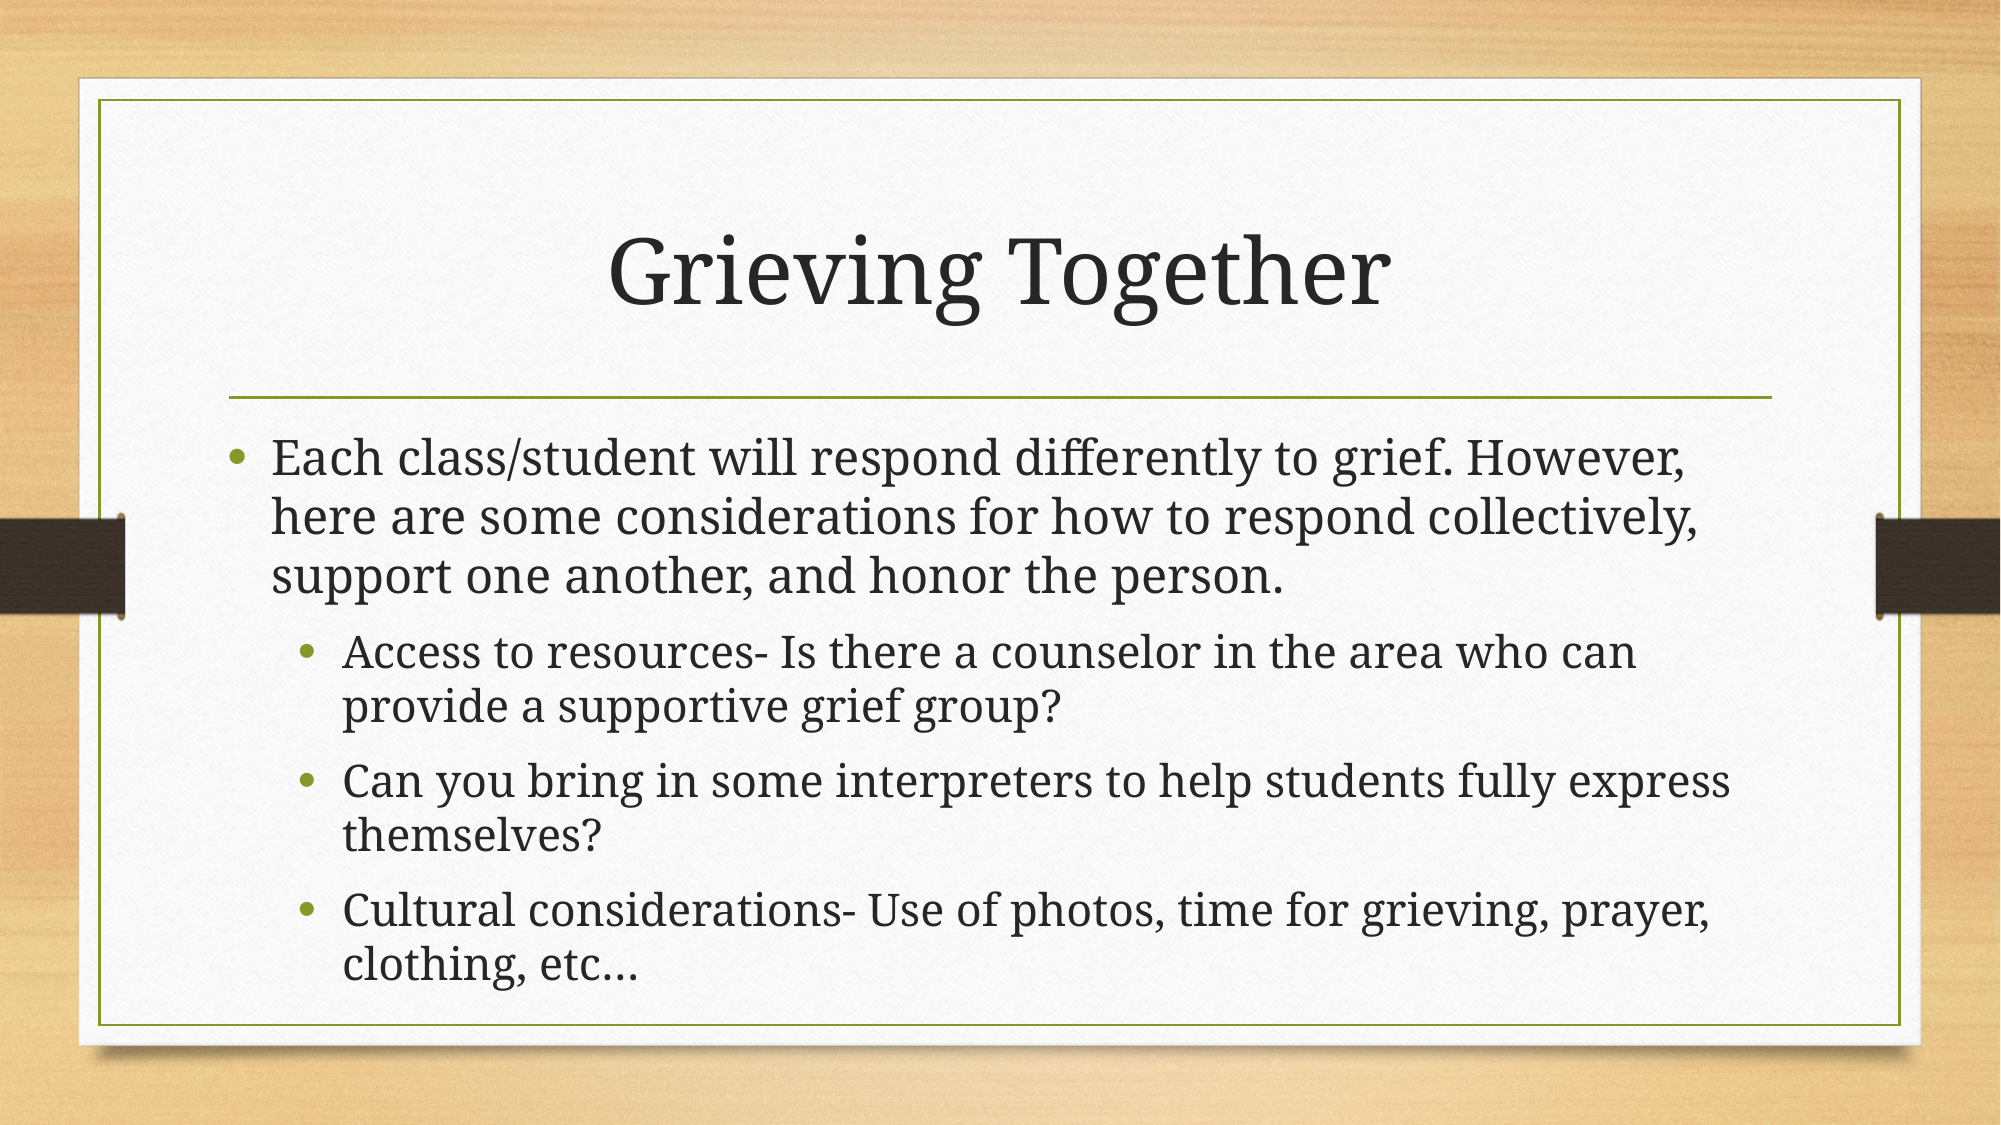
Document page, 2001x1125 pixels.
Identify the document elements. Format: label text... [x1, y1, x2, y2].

picture [0, 0, 2001, 1125]
list Each class/student will respond differently to grief. However, here are some considerations for how to respond collectively, support one another, and honor the person. Access to resources- Is there a counselor in the area who can provide a supportive grief group? Can you bring in some interpreters to help students fully express themselves? Cultural considerations- Use of photos, time for grieving, prayer, clothing, etc… [212, 419, 1788, 1001]
title Grieving Together [212, 161, 1788, 375]
